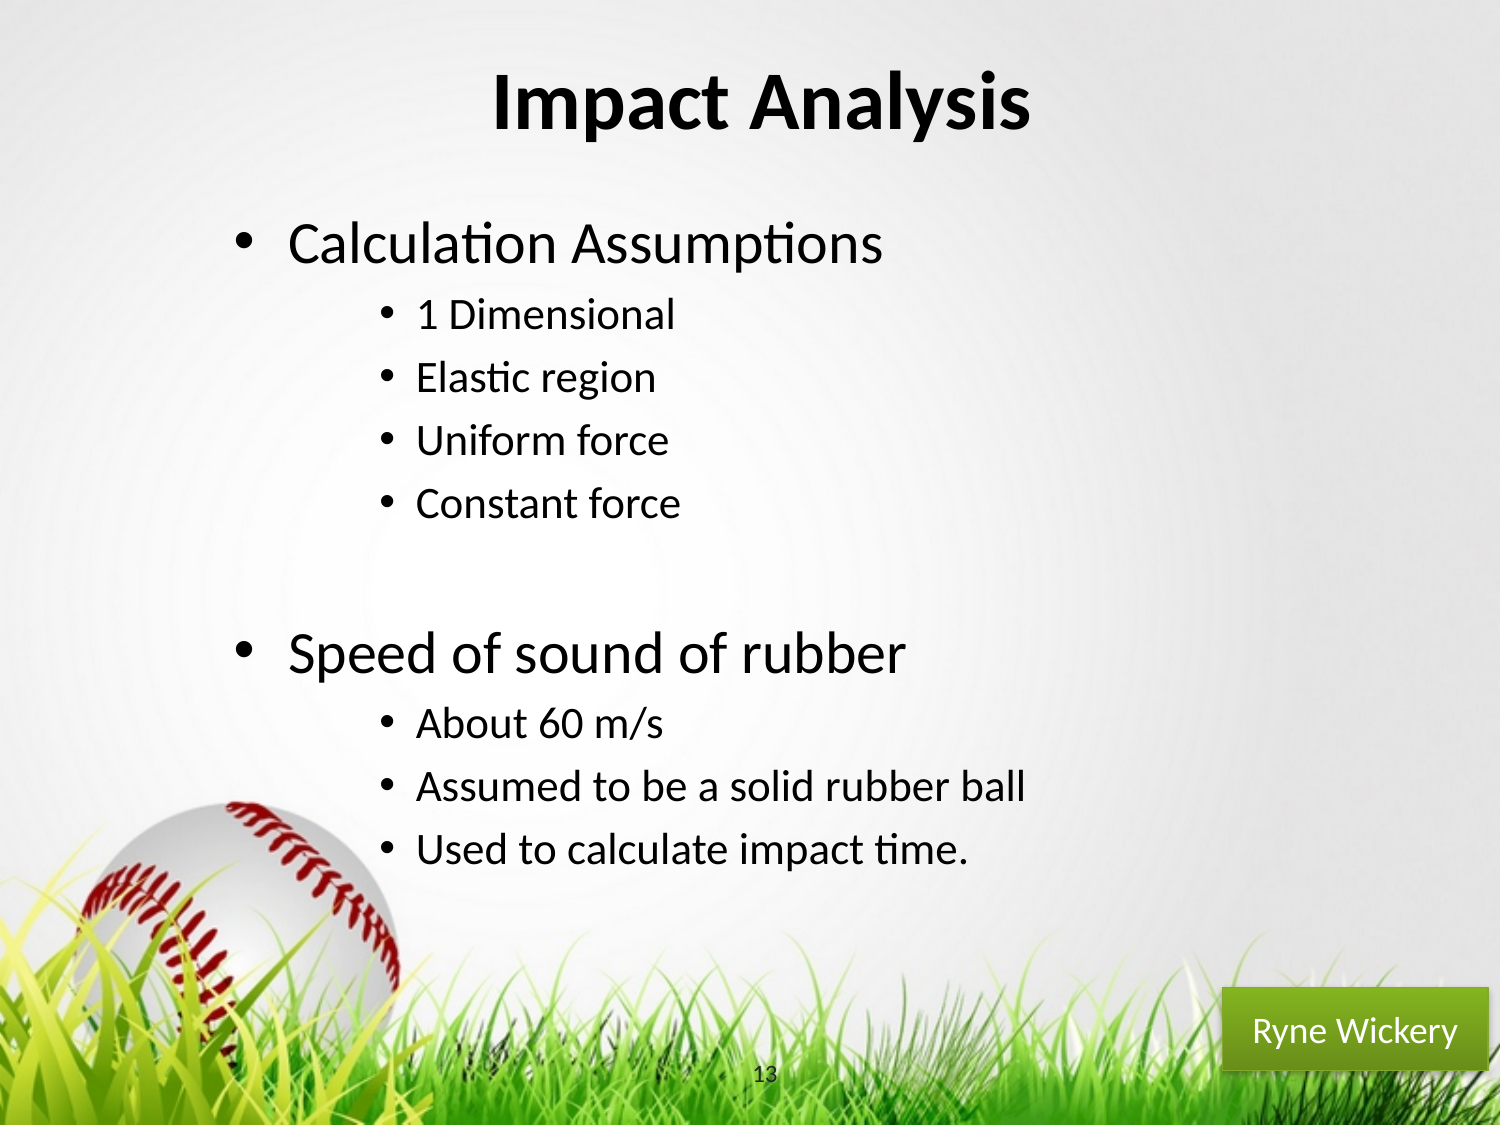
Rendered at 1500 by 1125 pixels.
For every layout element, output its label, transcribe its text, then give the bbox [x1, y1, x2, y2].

text_box Ryne Wickery [1222, 987, 1489, 1071]
title Impact Analysis [100, 30, 1424, 161]
slide_number 13 [442, 1042, 793, 1103]
picture [0, 0, 1500, 1125]
list Calculation Assumptions 1 Dimensional Elastic region Uniform force Constant force Speed of sound of rubber About 60 m/s Assumed to be a solid rubber ball Used to calculate impact time. [218, 196, 1500, 882]
